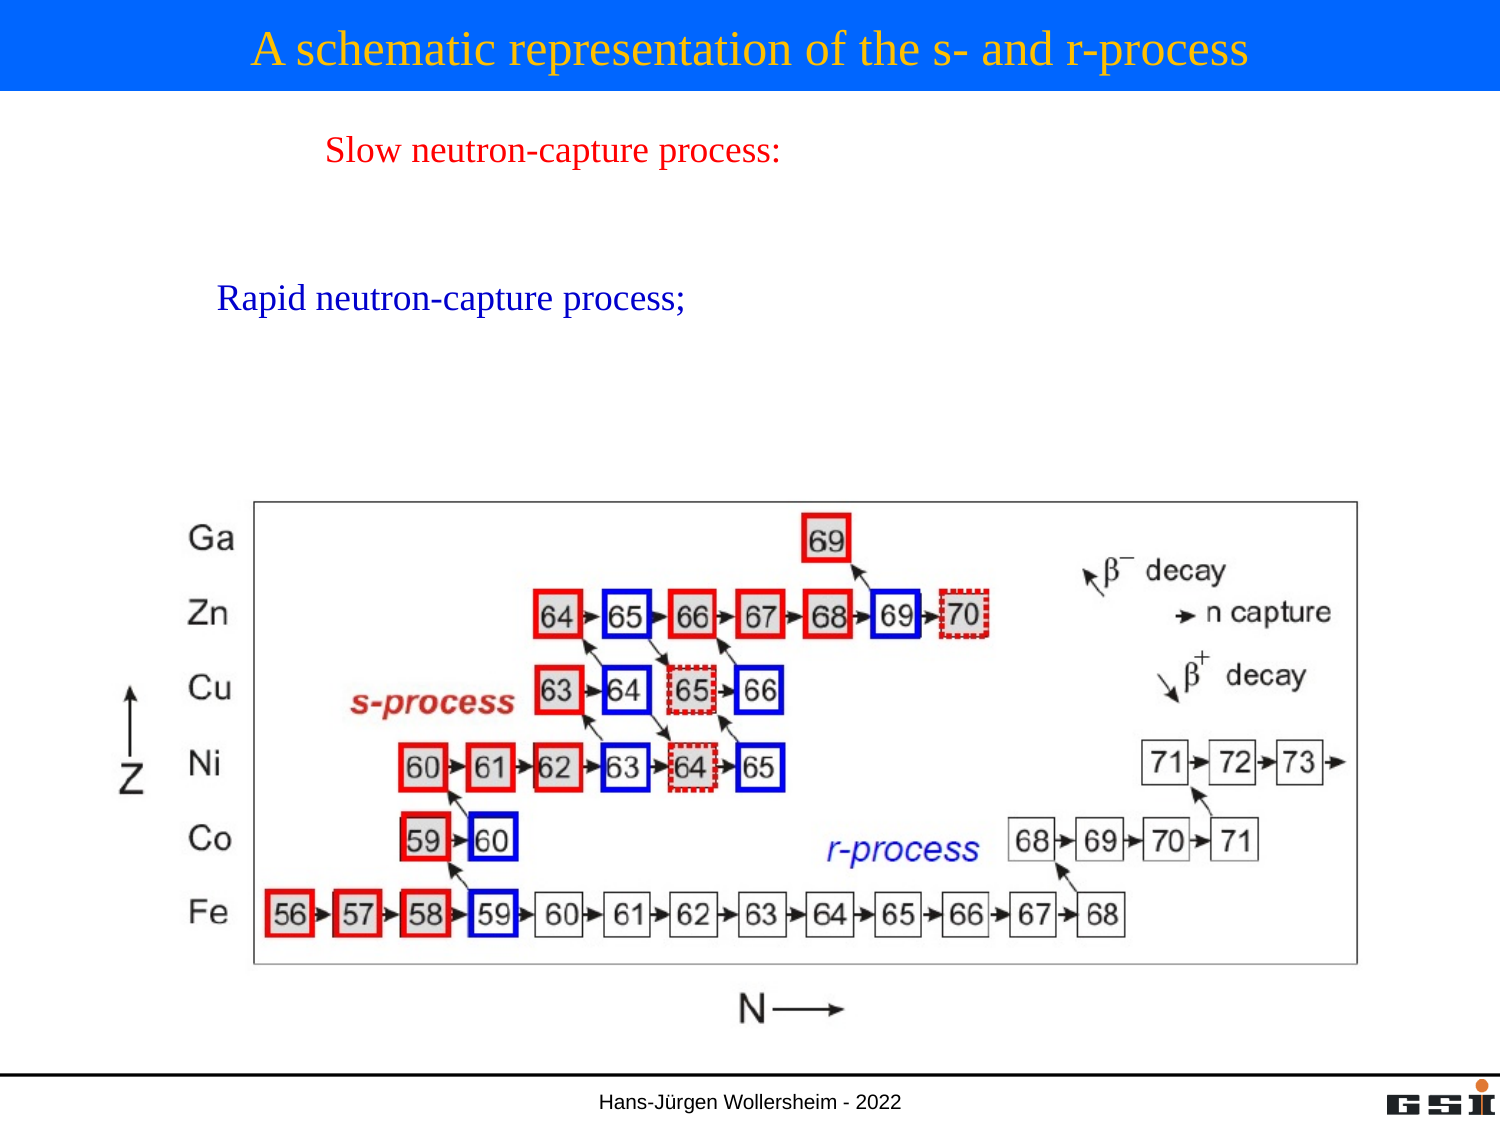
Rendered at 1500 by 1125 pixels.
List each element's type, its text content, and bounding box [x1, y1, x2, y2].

picture [100, 467, 1394, 1043]
picture [1387, 1079, 1495, 1115]
title A schematic representation of the s- and r-process [0, 0, 1500, 91]
